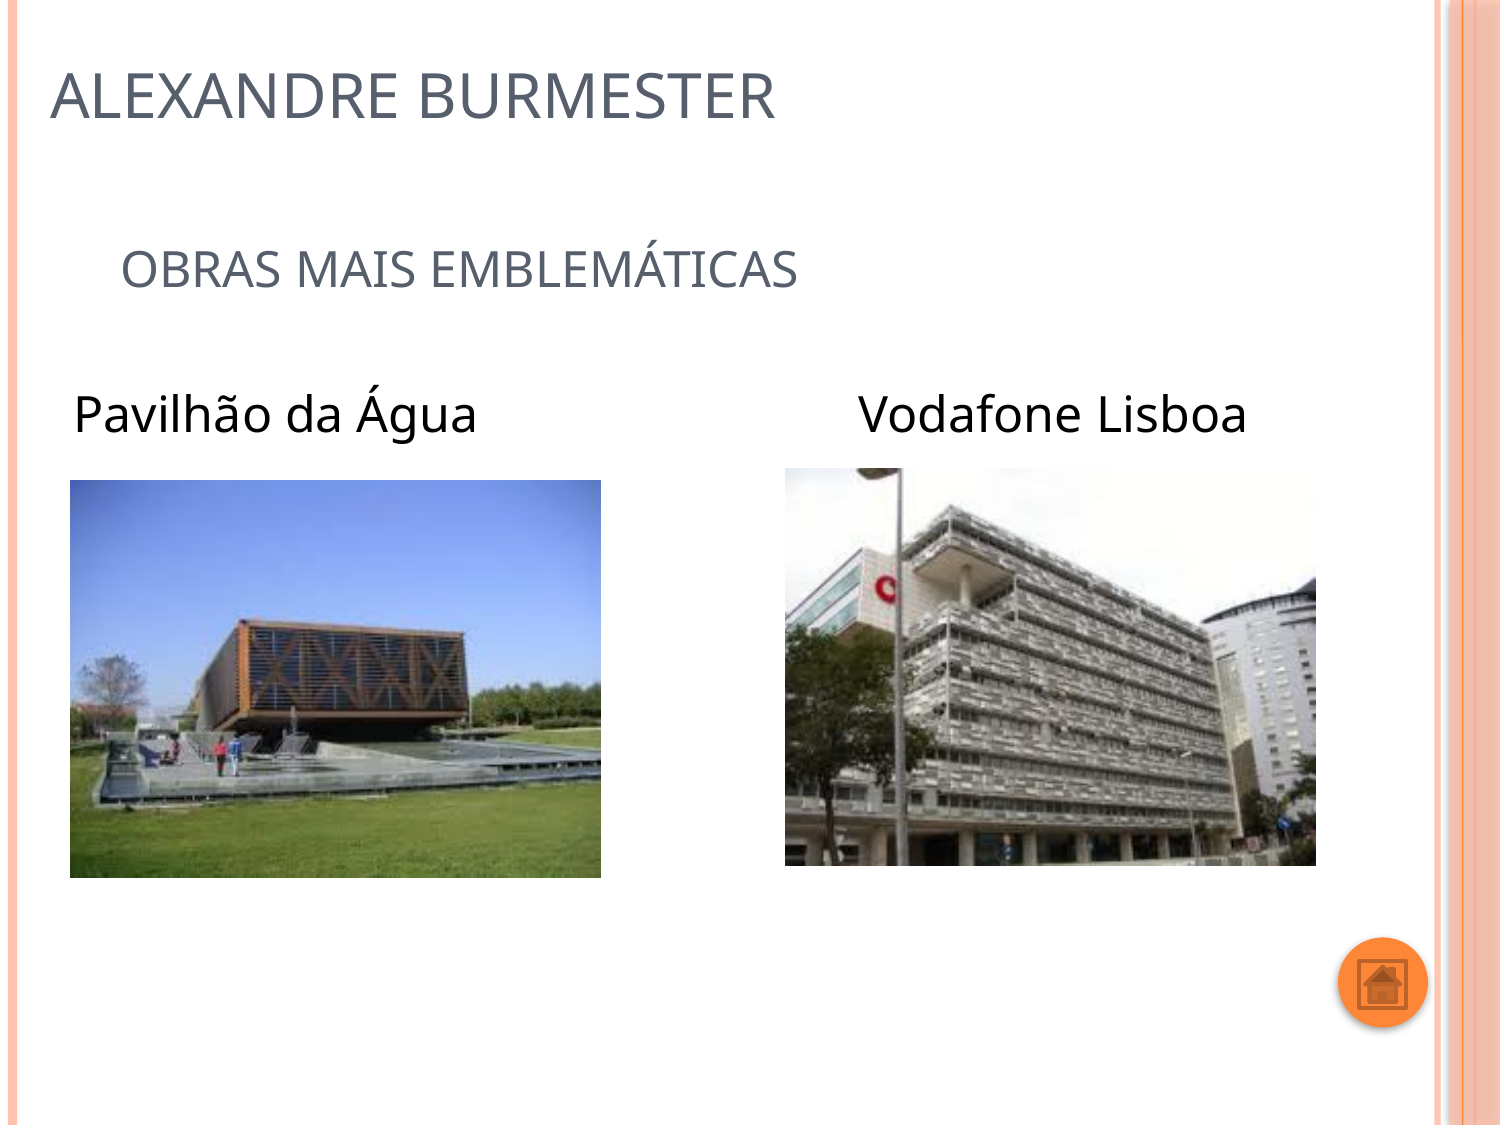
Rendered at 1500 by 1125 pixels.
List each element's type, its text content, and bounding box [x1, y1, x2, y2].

text_box [1357, 959, 1408, 1010]
list Pavilhão da Água [58, 375, 605, 582]
text_box Vodafone Lisboa [843, 374, 1325, 450]
picture [784, 468, 1316, 867]
title obras mais emblemáticas [105, 210, 832, 305]
picture [69, 479, 601, 878]
